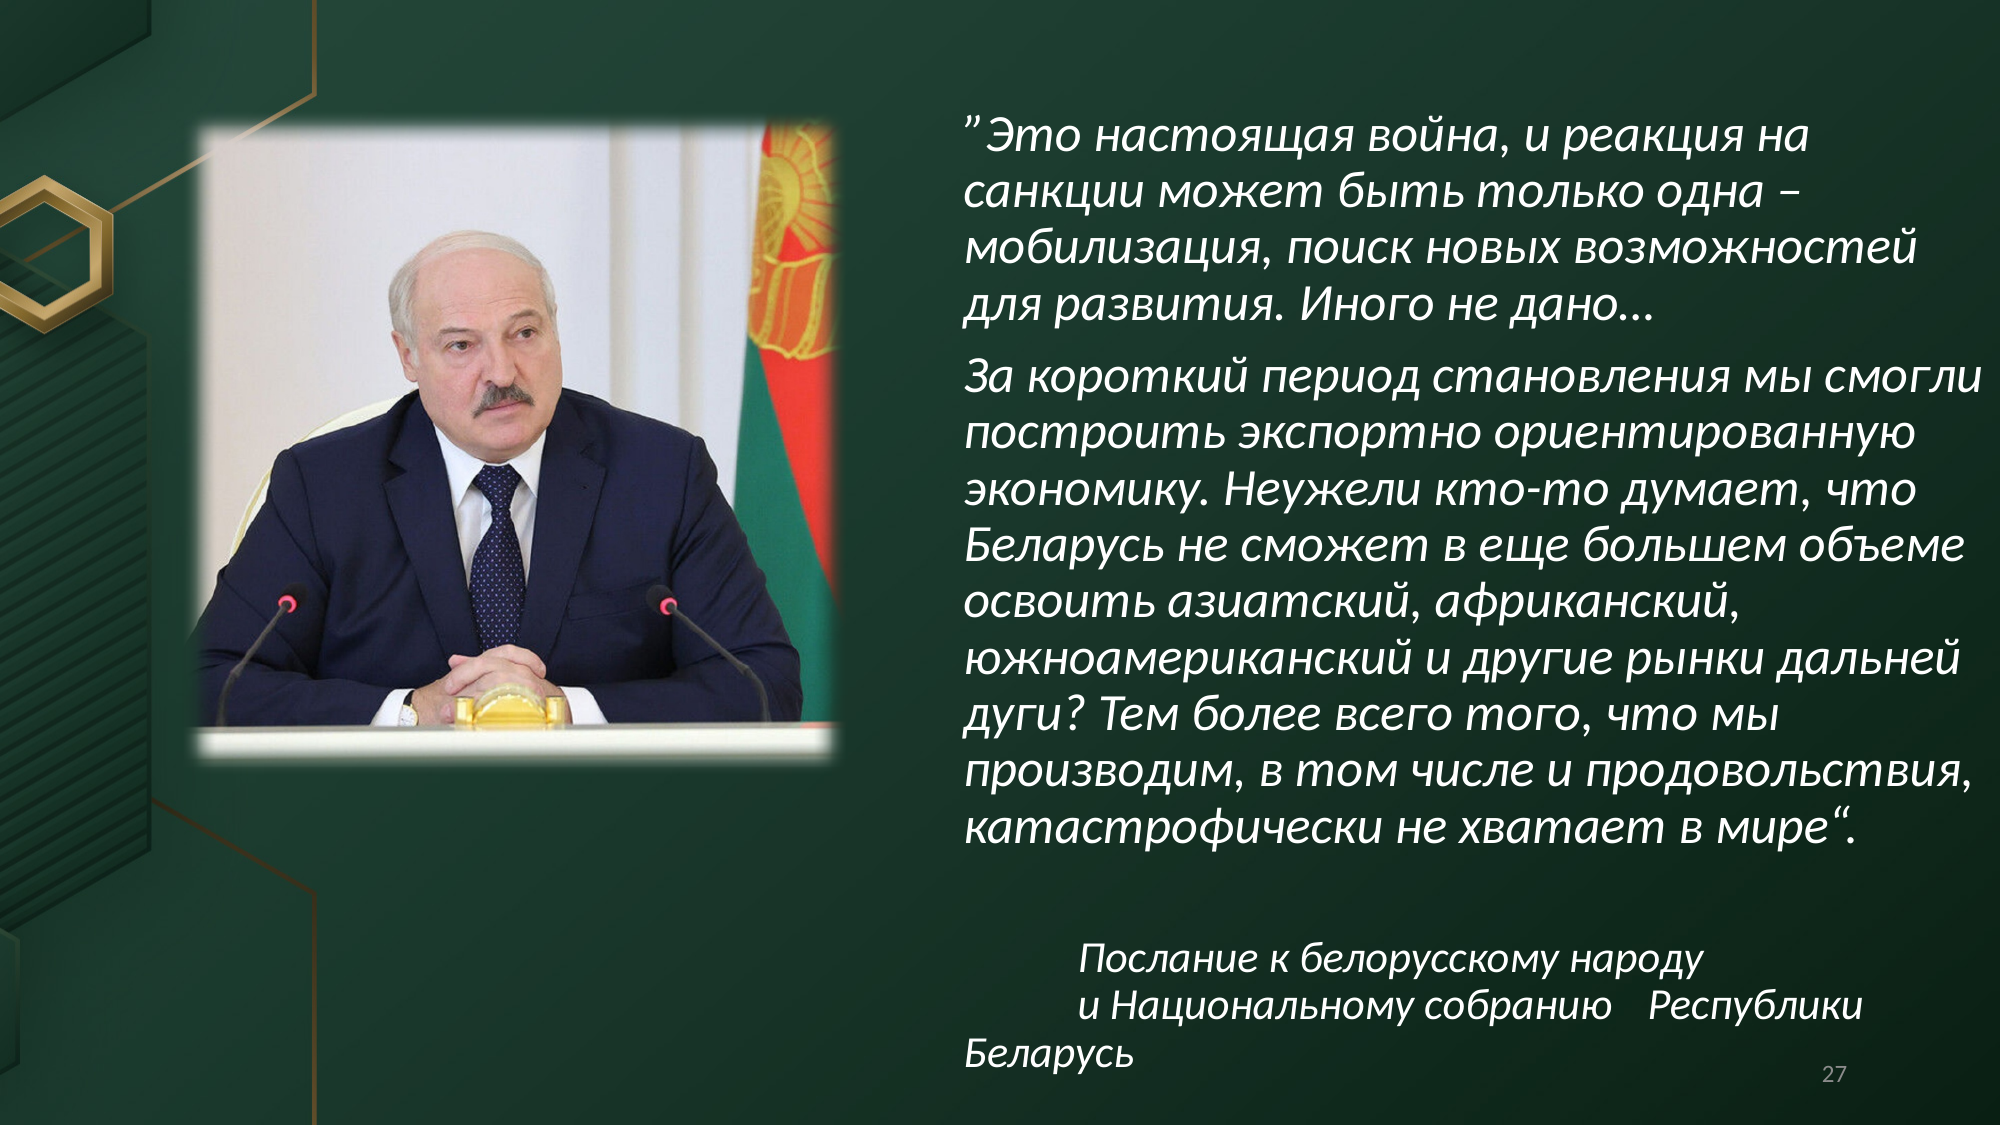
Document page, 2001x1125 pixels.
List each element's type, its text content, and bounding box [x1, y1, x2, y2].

list ”Это настоящая война, и реакция на санкции может быть только одна – мобилизация, поиск новых возможностей для развития. Иного не дано… За короткий период становления мы смогли построить экспортно ориентированную экономику. Неужели кто-то думает, что Беларусь не сможет в еще большем объеме освоить азиатский, африканский, южноамериканский и другие рынки дальней дуги? Тем более всего того, что мы производим, в том числе и продовольствия, катастрофически не хватает в мире“. Послание к белорусскому народу и Национальному собранию Республики Беларусь [948, 20, 2000, 1113]
slide_number 27 [1412, 1042, 1863, 1103]
picture [0, 0, 2000, 1125]
